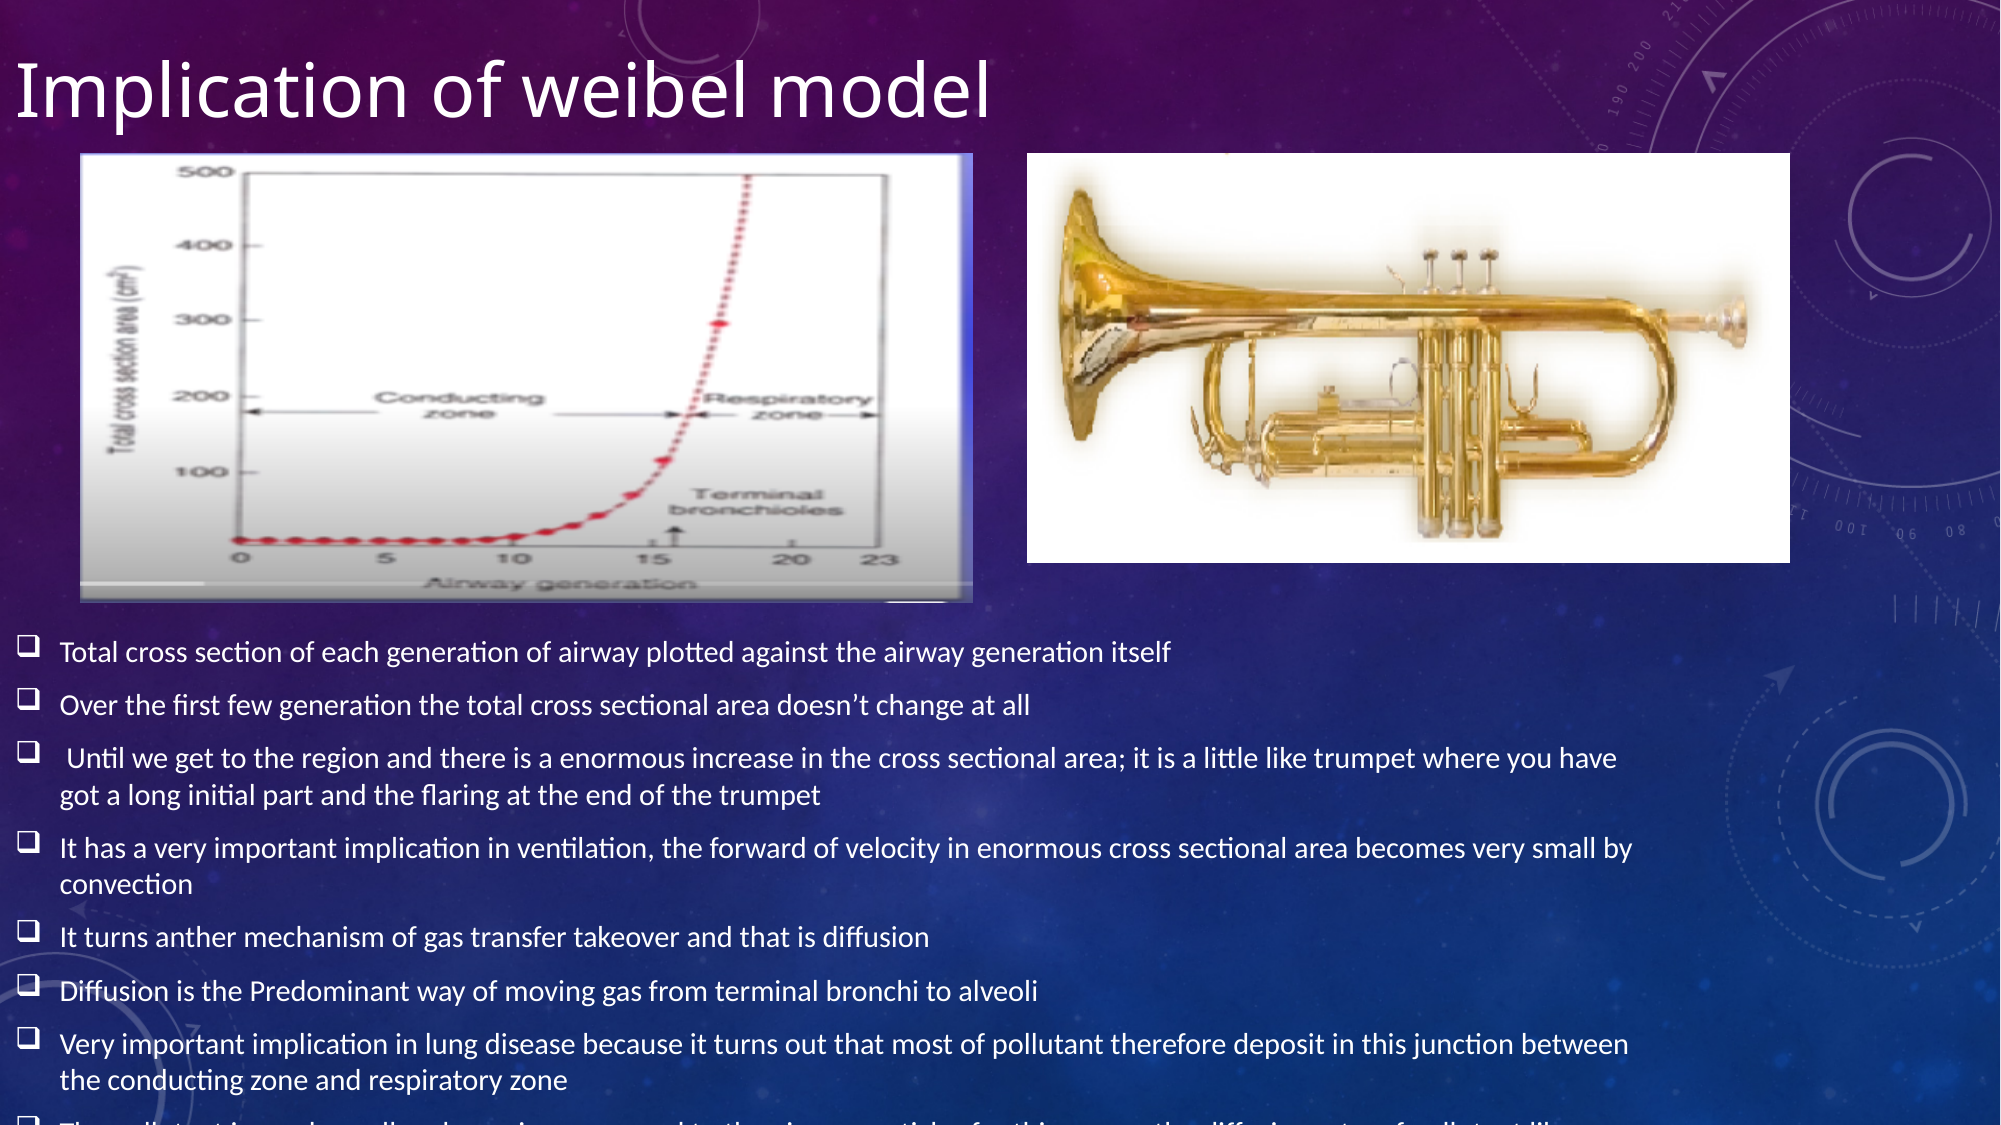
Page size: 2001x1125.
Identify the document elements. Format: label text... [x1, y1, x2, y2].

title Implication of weibel model [0, 0, 1662, 207]
picture [0, 0, 2001, 1125]
list Total cross section of each generation of airway plotted against the airway generation itself Over the first few generation the total cross sectional area doesn’t change at all Until we get to the region and there is a enormous increase in the cross sectional area; it is a little like trumpet where you have got a long initial part and the flaring at the end of the trumpet It has a very important implication in ventilation, the forward of velocity in enormous cross sectional area becomes very small by convection It turns anther mechanism of gas transfer takeover and that is diffusion Diffusion is the Predominant way of moving gas from terminal bronchi to alveoli Very important implication in lung disease because it turns out that most of pollutant therefore deposit in this junction between the conducting zone and respiratory zone The pollutant is much small and massive compared to the airway particles for this reason the diffusion rate of pollutant like smoke for example is small [0, 624, 1662, 1125]
